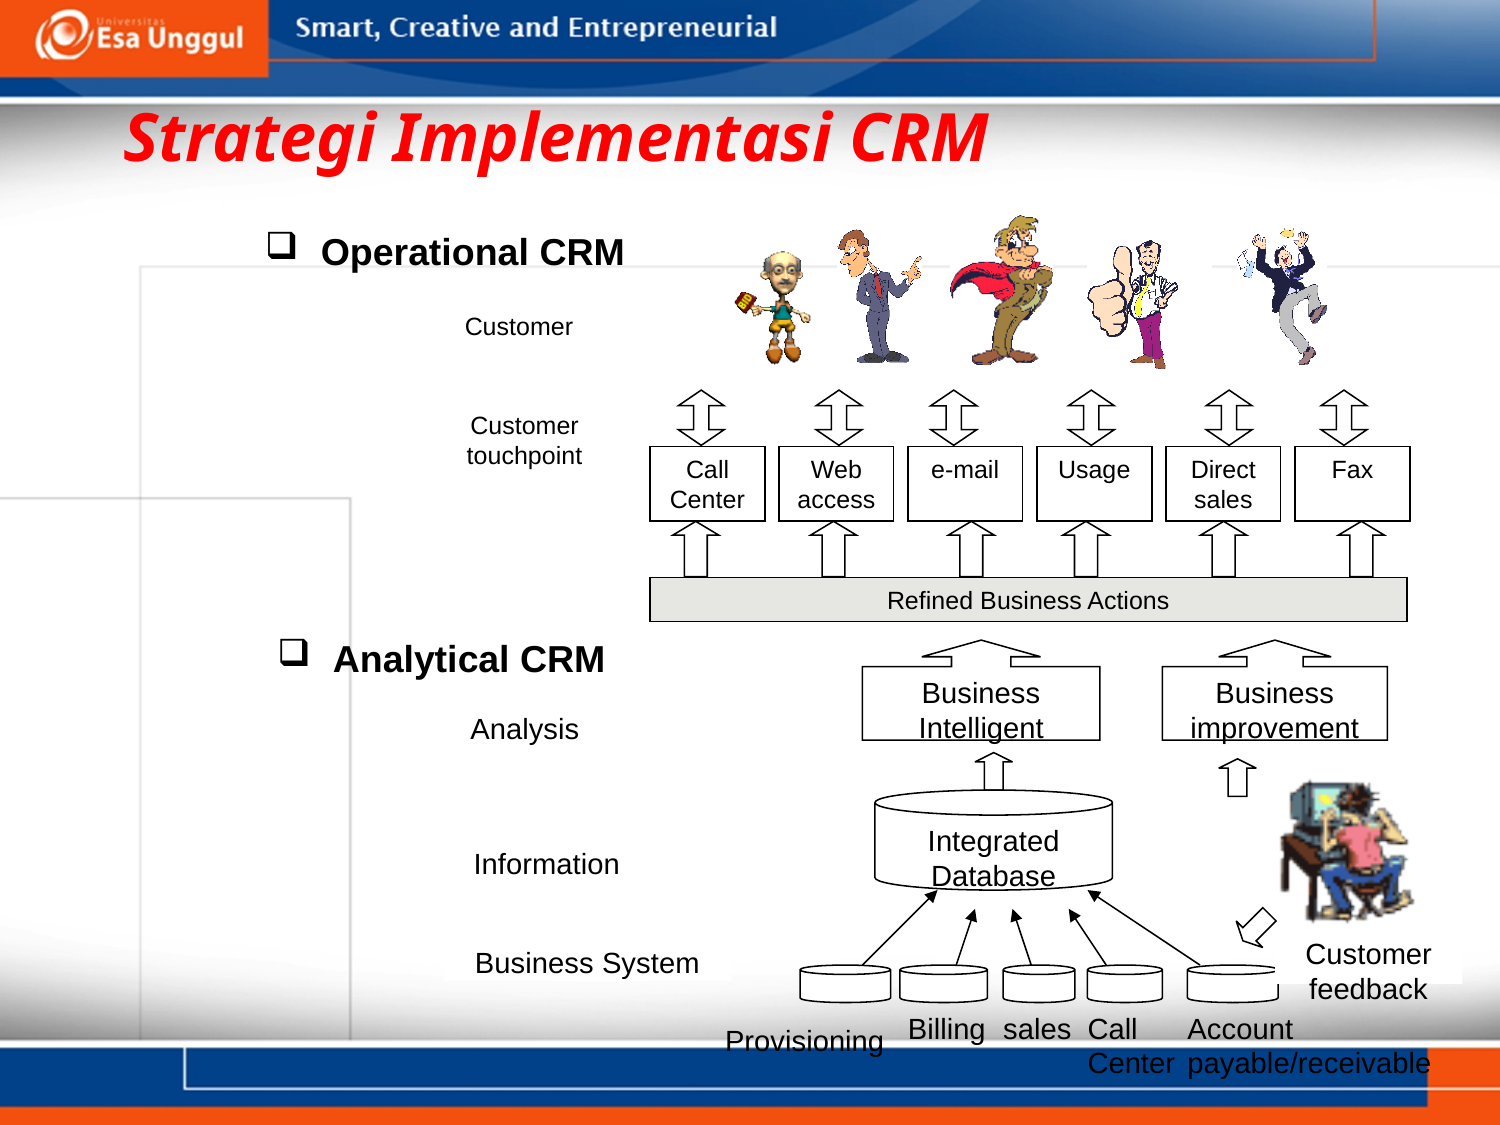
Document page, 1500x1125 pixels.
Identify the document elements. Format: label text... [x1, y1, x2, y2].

text_box [1218, 758, 1257, 797]
text_box [956, 908, 977, 966]
text_box sales [999, 1002, 1075, 1053]
text_box [1200, 521, 1247, 577]
text_box Analysis [431, 703, 619, 735]
picture [0, 0, 1500, 1125]
text_box Call Center [1087, 1002, 1200, 1088]
text_box Fax [1295, 446, 1410, 522]
text_box [1087, 965, 1163, 1002]
text_box Strategi Implementasi CRM [108, 87, 1422, 183]
text_box Account payable/receivable [1200, 1002, 1438, 1088]
text_box [1068, 908, 1107, 966]
text_box Business Intelligent [862, 640, 1100, 741]
text_box Integrated Database [874, 790, 1113, 891]
text_box Business System [443, 937, 732, 982]
text_box Analytical CRM [262, 627, 663, 687]
text_box Usage [1037, 446, 1152, 522]
text_box [1087, 890, 1201, 966]
text_box [1068, 390, 1115, 446]
text_box Refined Business Actions [650, 577, 1408, 622]
text_box [1003, 965, 1075, 1002]
text_box [1236, 907, 1270, 948]
text_box Customer feedback [1275, 927, 1463, 984]
text_box [930, 390, 977, 446]
text_box [1321, 390, 1367, 446]
text_box [800, 965, 891, 1003]
text_box Information [450, 837, 644, 882]
text_box [816, 390, 862, 446]
text_box [975, 752, 1013, 790]
text_box Billing [890, 1002, 999, 1053]
text_box Customer touchpoint [411, 402, 638, 465]
text_box [1187, 965, 1279, 1003]
text_box Operational CRM [250, 220, 708, 281]
text_box Provisioning [724, 1015, 894, 1065]
text_box [1338, 521, 1385, 577]
text_box e-mail [907, 446, 1023, 522]
text_box [672, 521, 719, 577]
text_box [948, 521, 995, 577]
text_box [862, 890, 938, 966]
text_box [1010, 908, 1032, 966]
text_box [810, 521, 857, 577]
text_box [678, 390, 725, 446]
text_box Call Center [650, 446, 765, 522]
text_box Web access [779, 446, 894, 522]
text_box [1206, 390, 1253, 446]
text_box Customer [437, 302, 601, 358]
text_box Business improvement [1162, 640, 1388, 741]
text_box Direct sales [1166, 446, 1281, 522]
text_box [1062, 521, 1110, 577]
text_box [899, 965, 988, 1003]
